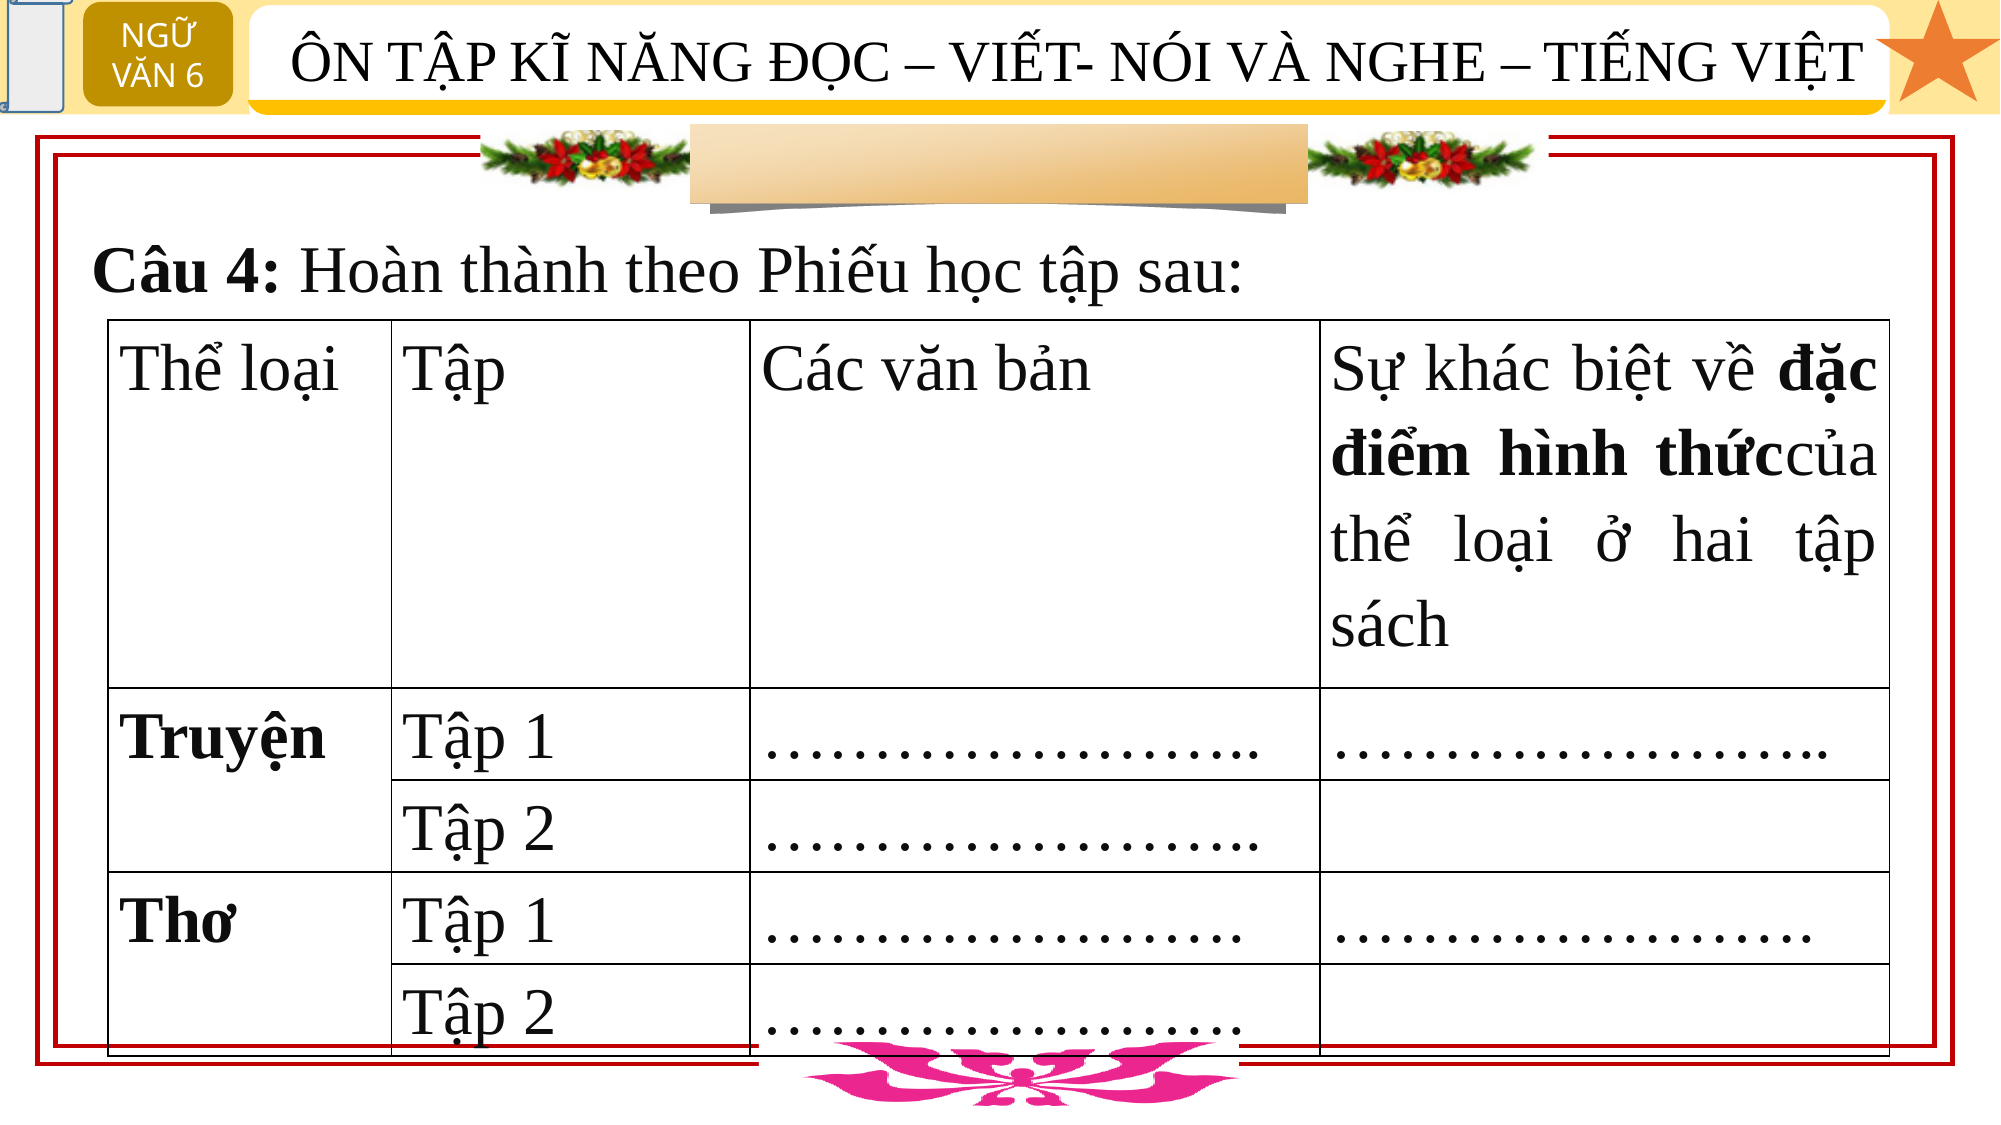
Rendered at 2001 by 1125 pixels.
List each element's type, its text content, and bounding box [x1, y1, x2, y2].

table_cell ………………….. [1321, 689, 1889, 779]
text_box [36, 136, 758, 1065]
text_box ÔN TẬP KĨ NĂNG ĐỌC – VIẾT- NÓI VÀ NGHE – TIẾNG VIỆT [275, 15, 1880, 101]
text_box [0, 0, 74, 114]
text_box [1887, 42, 2000, 116]
table_cell Tập 2 [392, 781, 749, 871]
text_box [246, 98, 1888, 116]
table_cell Tập 2 [392, 965, 749, 1055]
table_cell [1321, 965, 1889, 1055]
text_box [0, 0, 1936, 116]
table_cell …………………. [1321, 873, 1889, 963]
table_header Thể loại [109, 321, 391, 687]
table_cell Tập 1 [392, 689, 749, 779]
table_cell …………………. [751, 965, 1319, 1055]
picture [758, 1040, 1239, 1106]
table_cell Truyện [109, 689, 391, 871]
table_cell Tập 1 [392, 873, 749, 963]
table_header Sự khác biệt về đặc điểm hình thứccủa thể loại ở hai tập sách [1321, 321, 1889, 687]
text_box Câu 4: Hoàn thành theo Phiếu học tập sau: [76, 206, 1263, 313]
text_box [1239, 136, 1953, 1065]
table_cell ………………….. [751, 689, 1319, 779]
picture [480, 124, 1549, 214]
table_header Các văn bản [751, 321, 1319, 687]
table_cell ………………….. [751, 781, 1319, 871]
table_cell Thơ [109, 873, 391, 1055]
text_box [1880, 0, 2000, 105]
text_box NGỮ VĂN 6 [82, 0, 235, 108]
table_header Tập [392, 321, 749, 687]
table_cell [1321, 781, 1889, 871]
text_box [1940, 0, 2000, 37]
table_cell …………………. [751, 873, 1319, 963]
